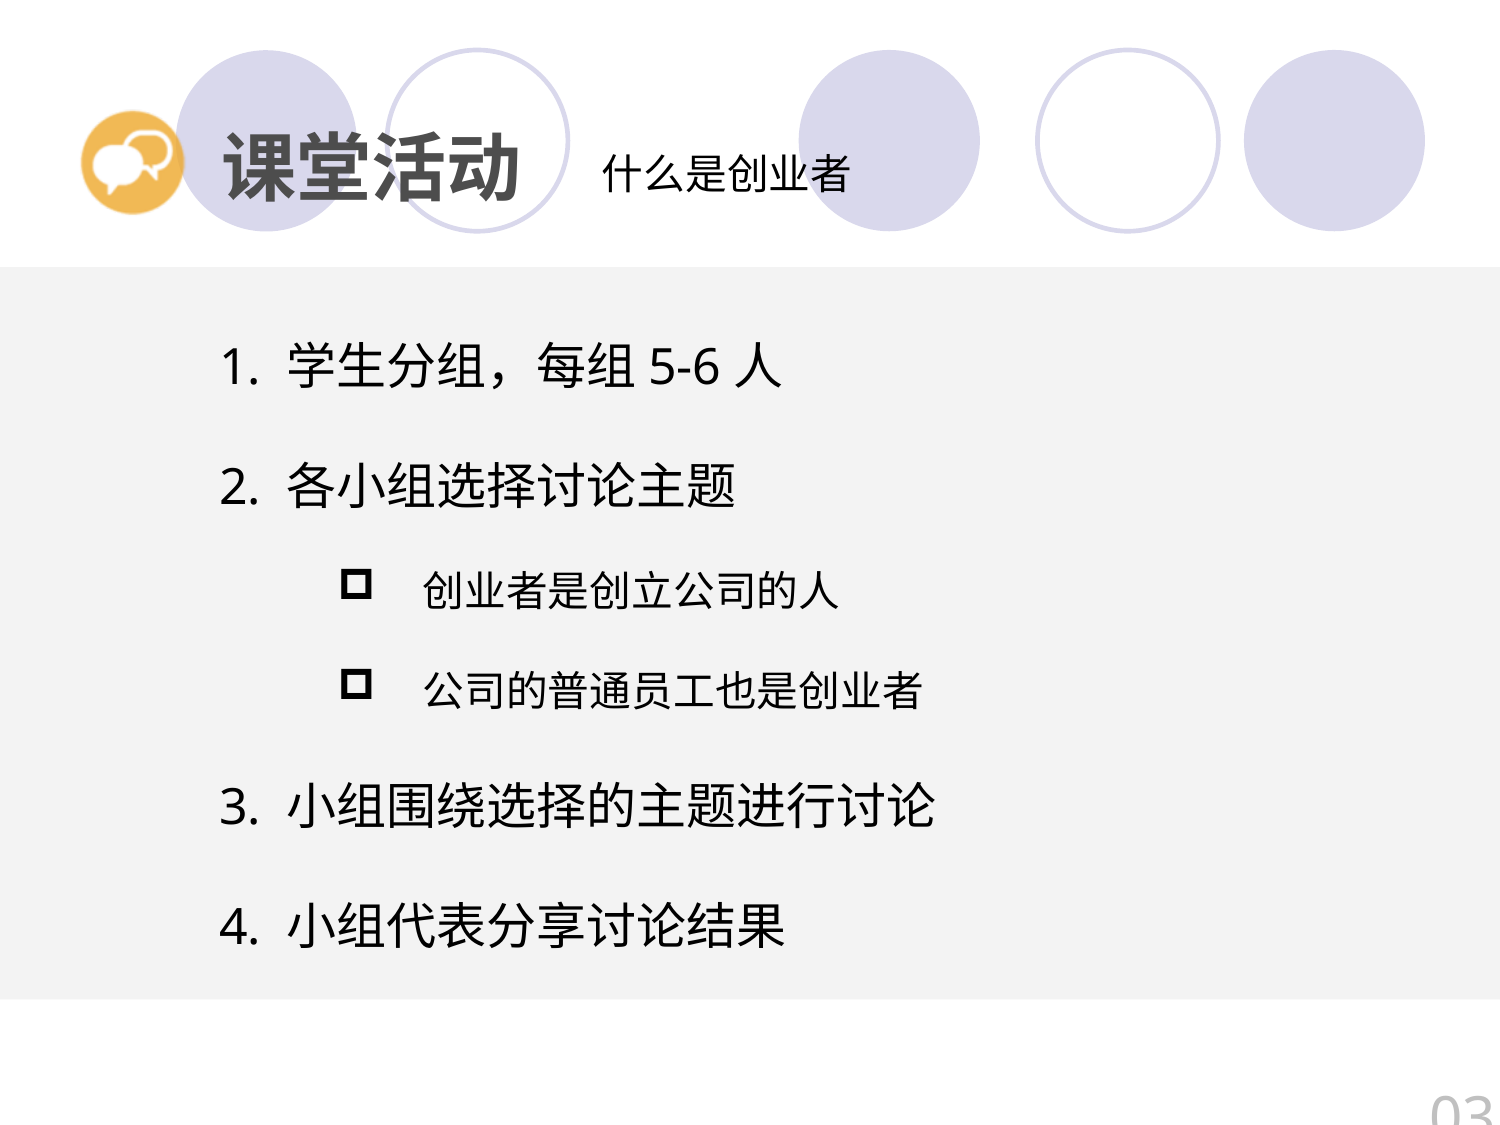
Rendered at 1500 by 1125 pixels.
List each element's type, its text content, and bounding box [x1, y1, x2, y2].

text_box 1. 学生分组，每组5-6人 2. 各小组选择讨论主题 创业者是创立公司的人 公司的普通员工也是创业者 3. 小组围绕选择的主题进行讨论 4. 小组代表分享讨论结果 [204, 267, 1317, 962]
text_box 课堂活动 [206, 113, 572, 219]
picture [77, 105, 190, 219]
text_box 03 [1414, 1072, 1500, 1125]
text_box 什么是创业者 [587, 140, 868, 206]
text_box [0, 267, 1500, 1000]
